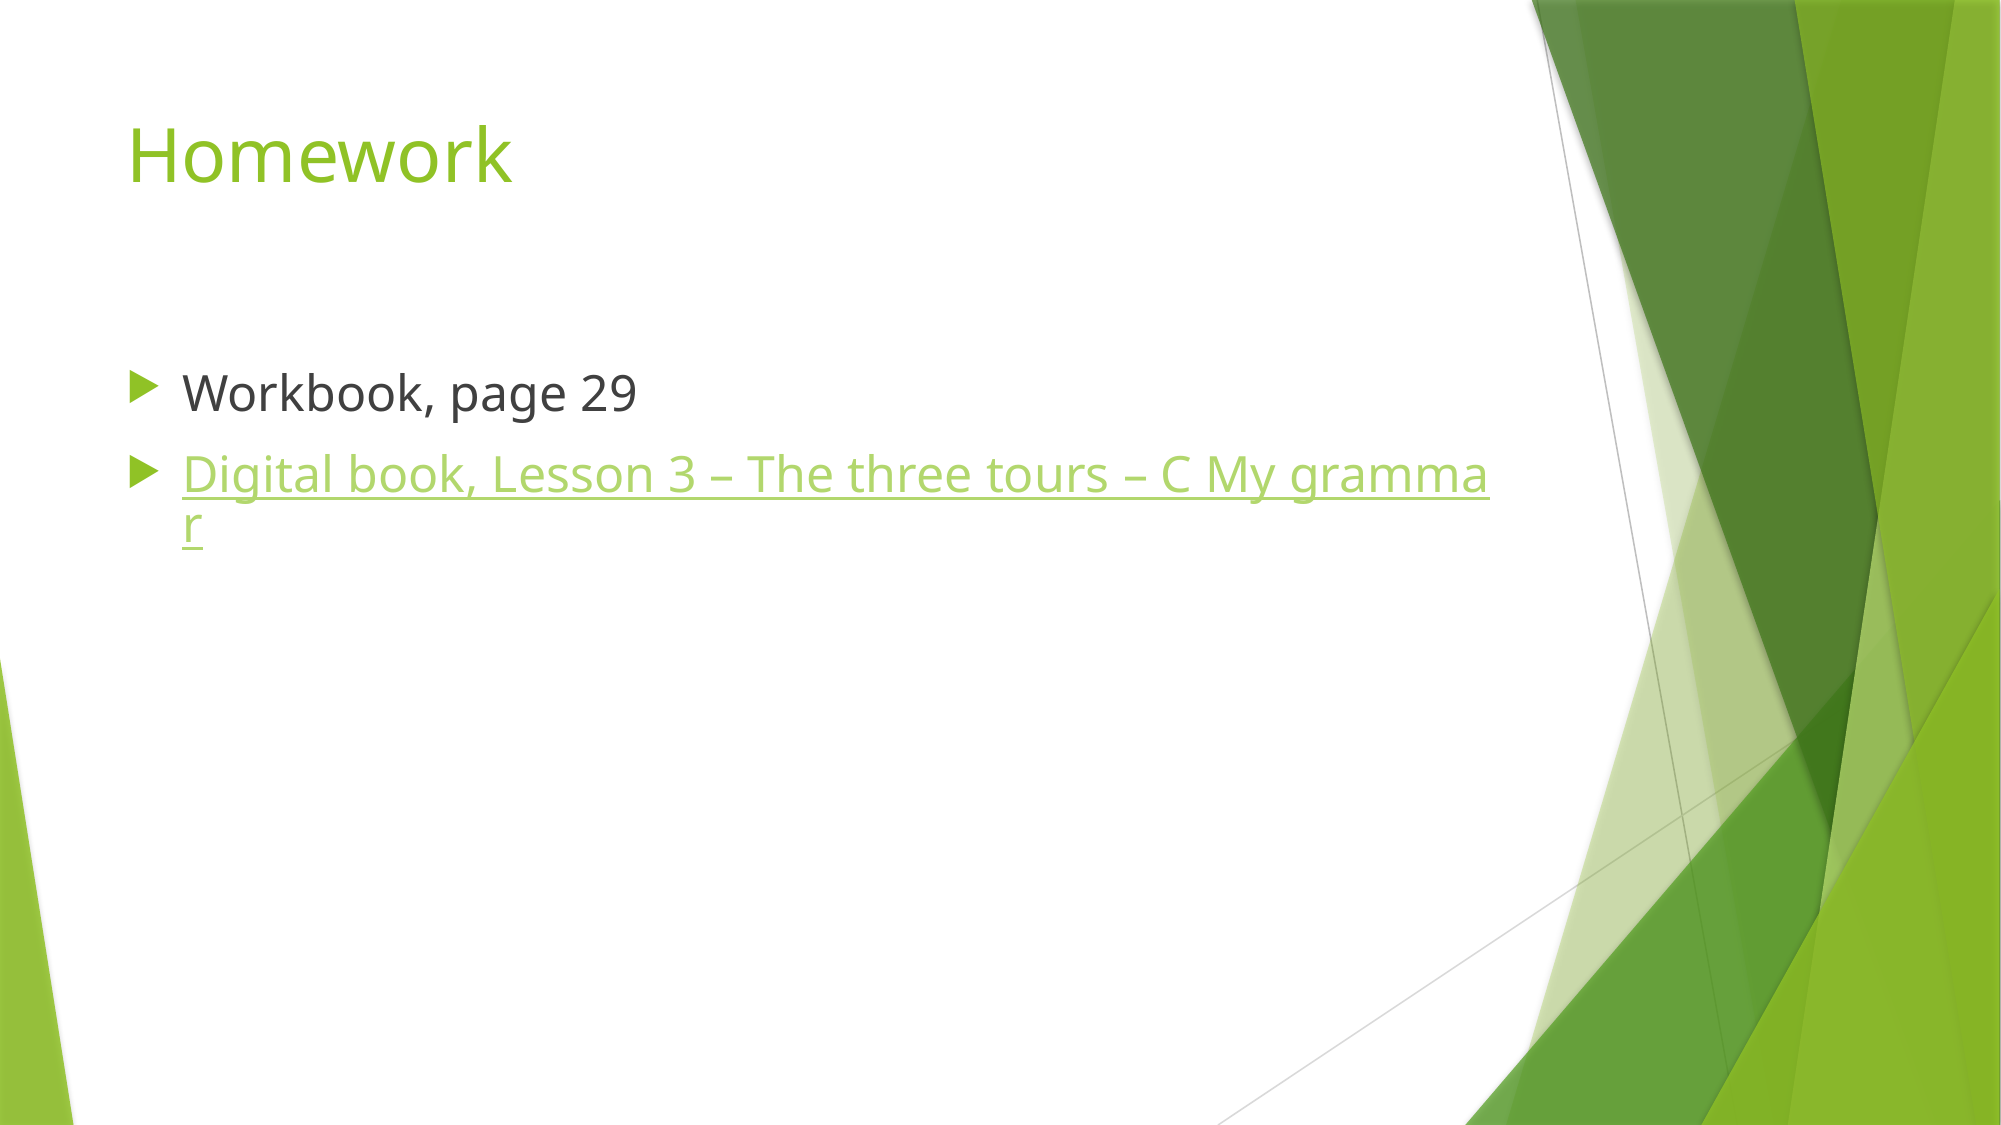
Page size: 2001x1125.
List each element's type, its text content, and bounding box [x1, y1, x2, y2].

list Workbook, page 29 Digital book, Lesson 3 – The three tours – C My grammar [111, 354, 1522, 992]
title Homework [111, 99, 1522, 317]
